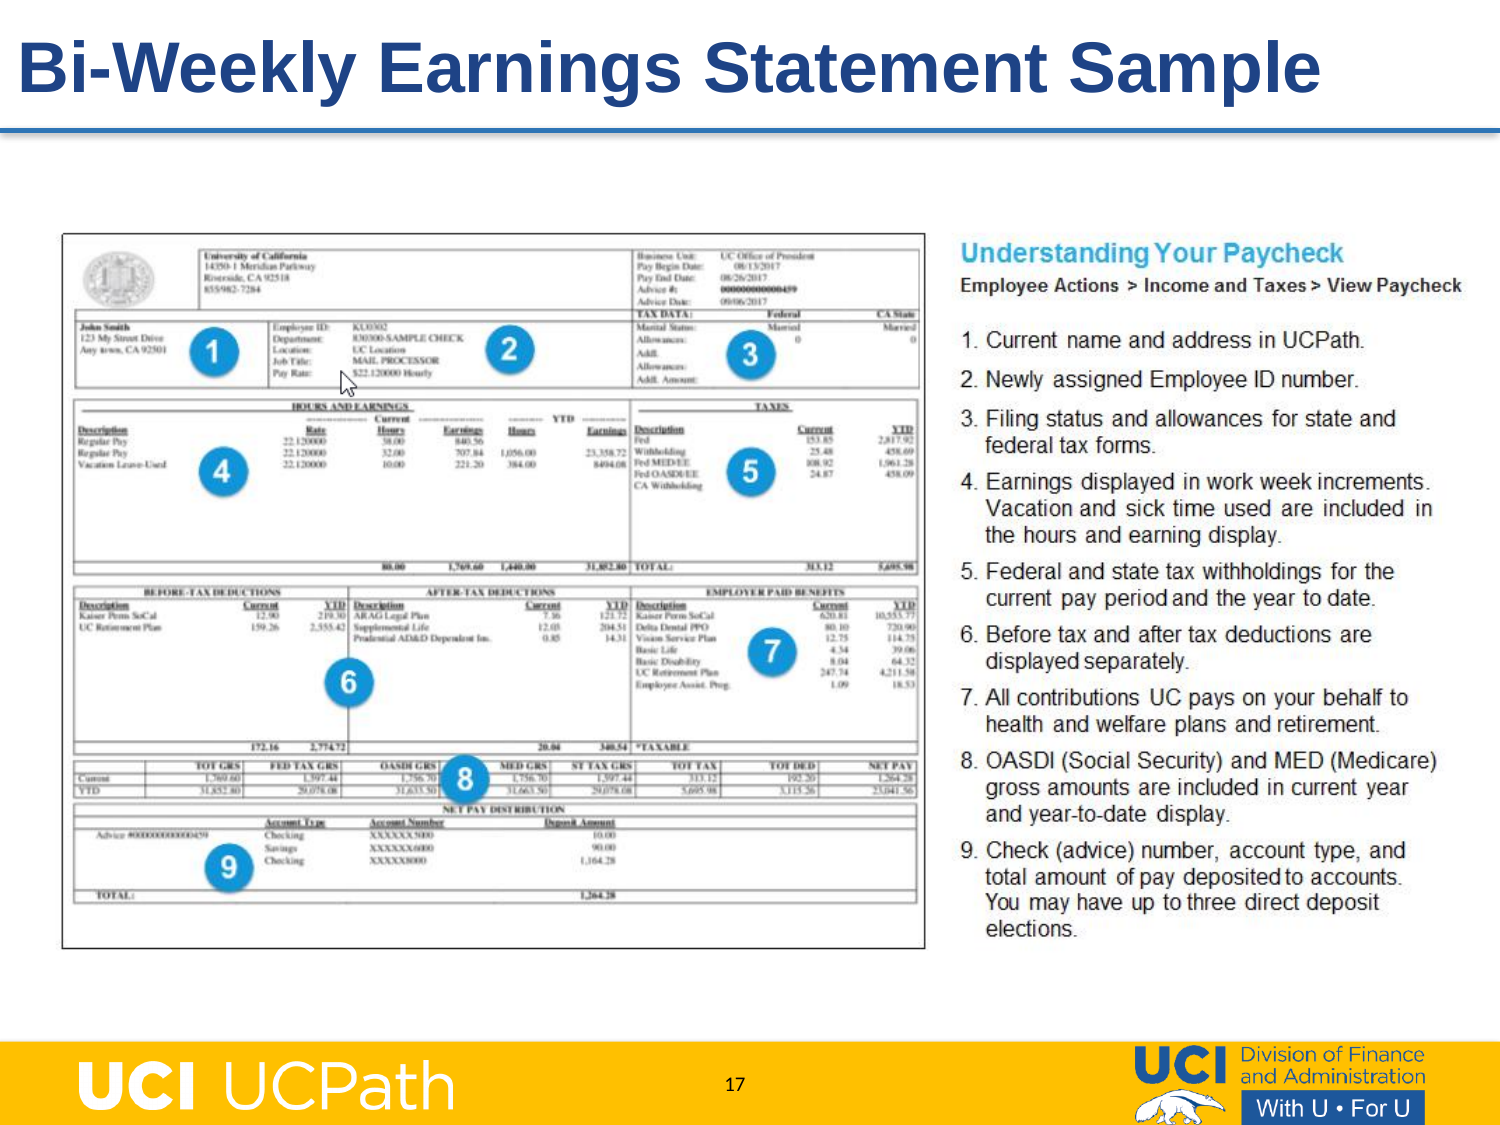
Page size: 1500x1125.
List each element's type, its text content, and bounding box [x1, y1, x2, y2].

title Bi-Weekly Earnings Statement Sample [2, 12, 1441, 115]
picture [1135, 1045, 1425, 1125]
slide_number 17 [701, 1053, 769, 1113]
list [51, 222, 1481, 956]
picture [79, 1060, 453, 1110]
